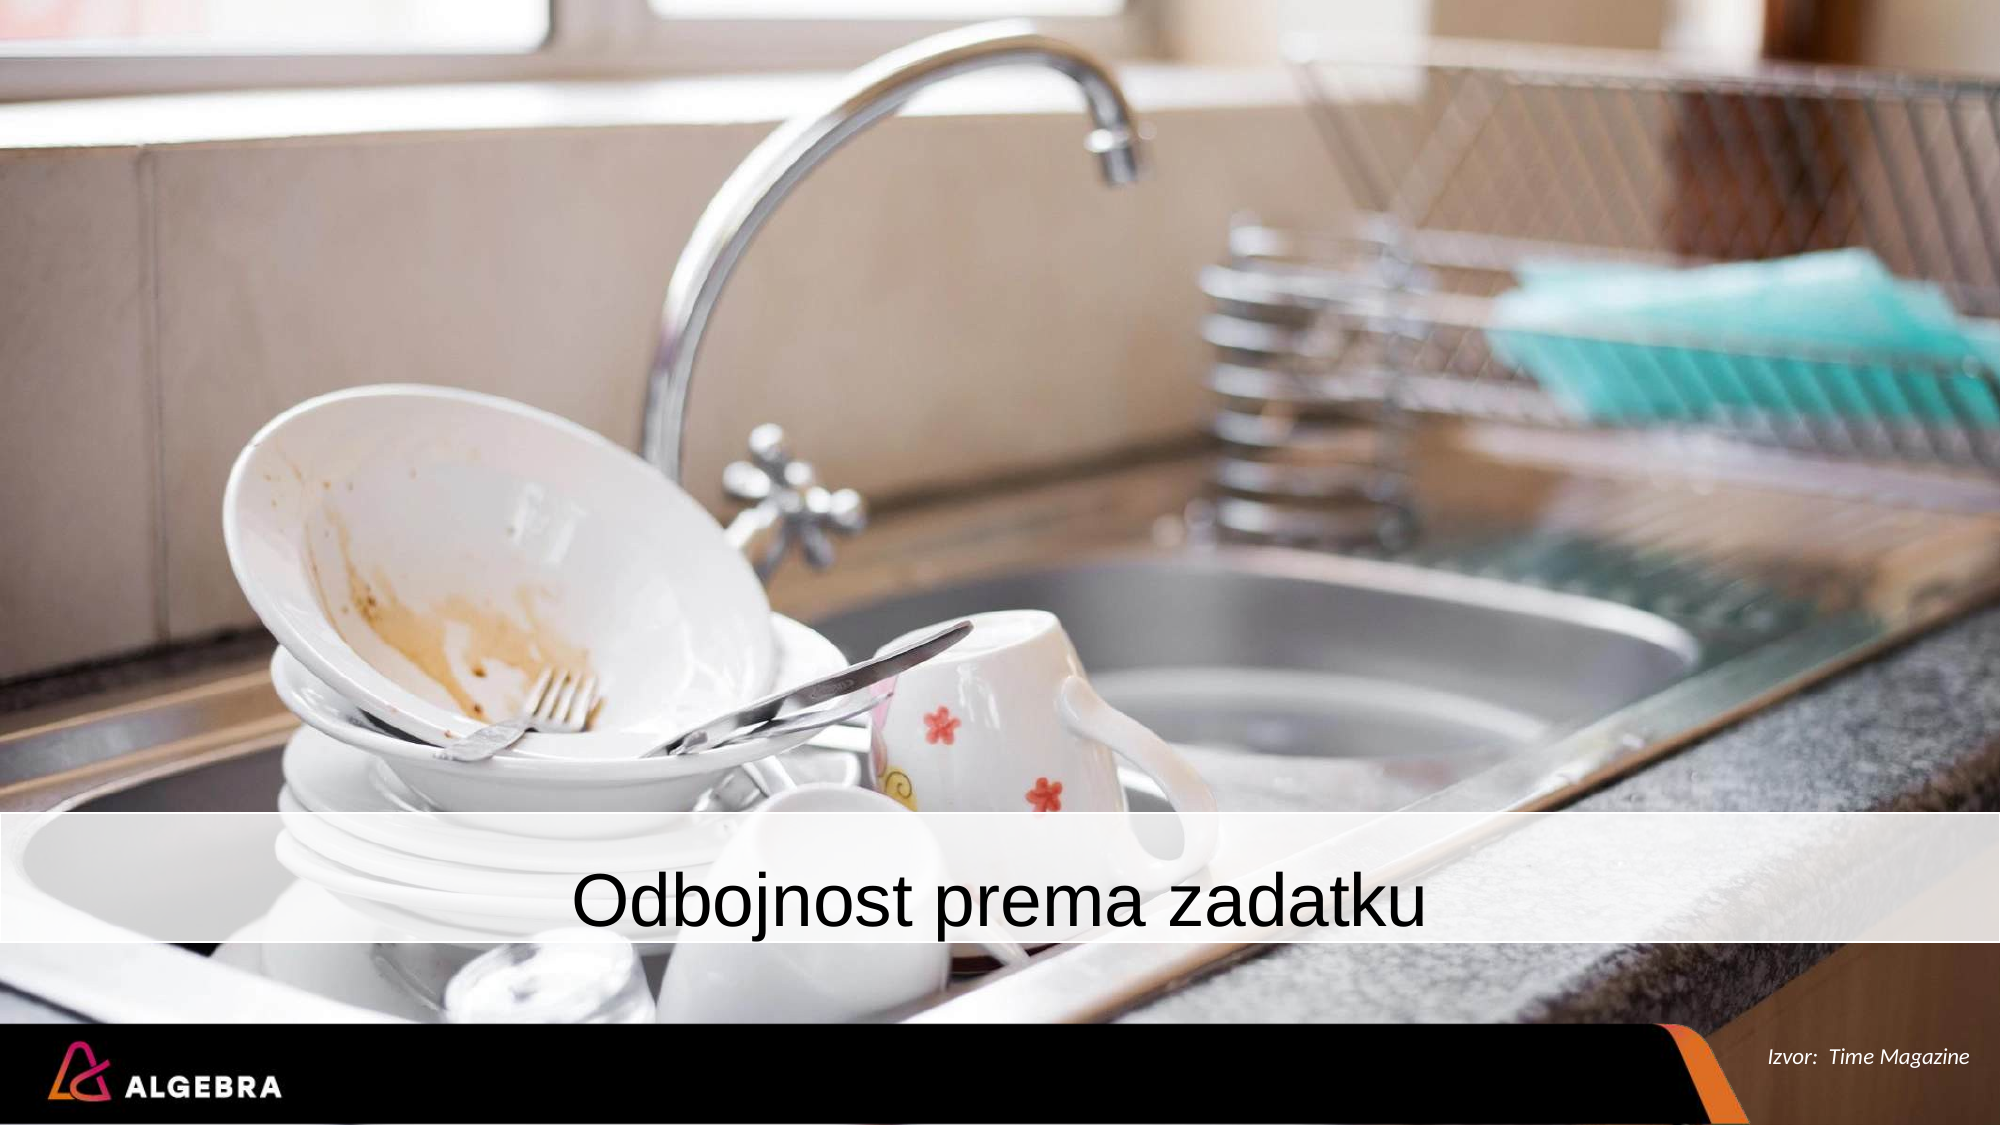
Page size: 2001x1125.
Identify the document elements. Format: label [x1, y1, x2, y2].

text_box [0, 0, 2000, 1125]
